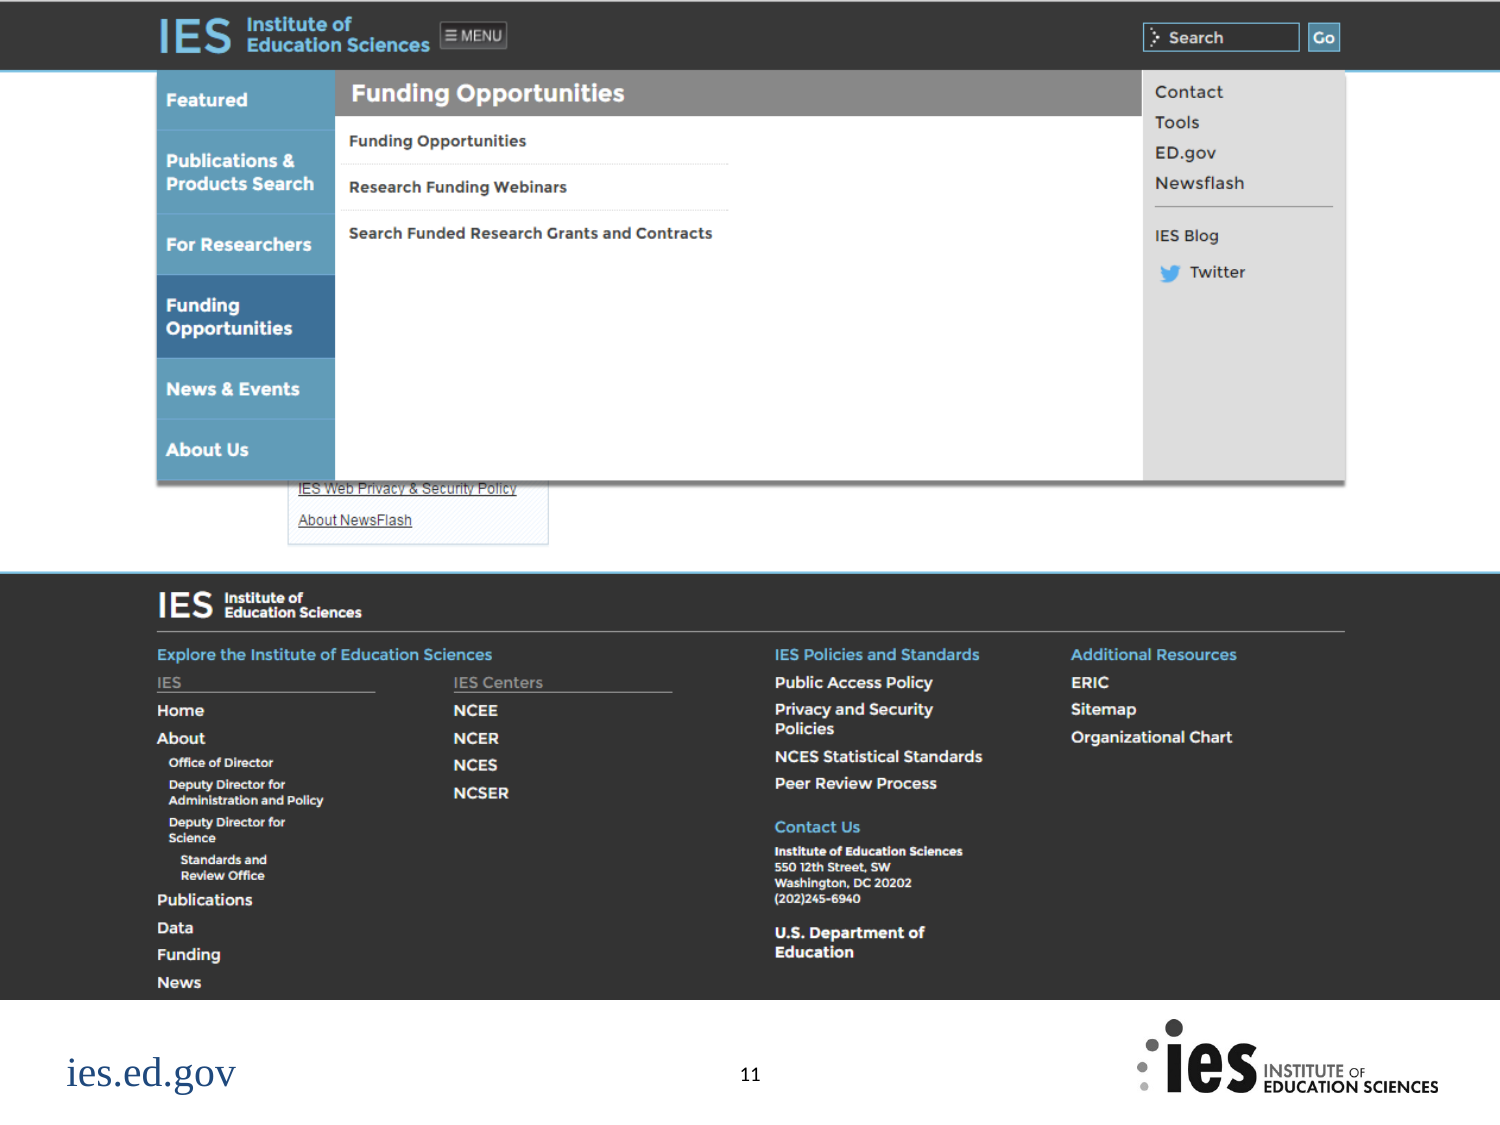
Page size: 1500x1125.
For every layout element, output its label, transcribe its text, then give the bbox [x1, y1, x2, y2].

text_box 11 [575, 1042, 925, 1103]
picture [0, 0, 1500, 1001]
picture [1137, 1019, 1438, 1093]
